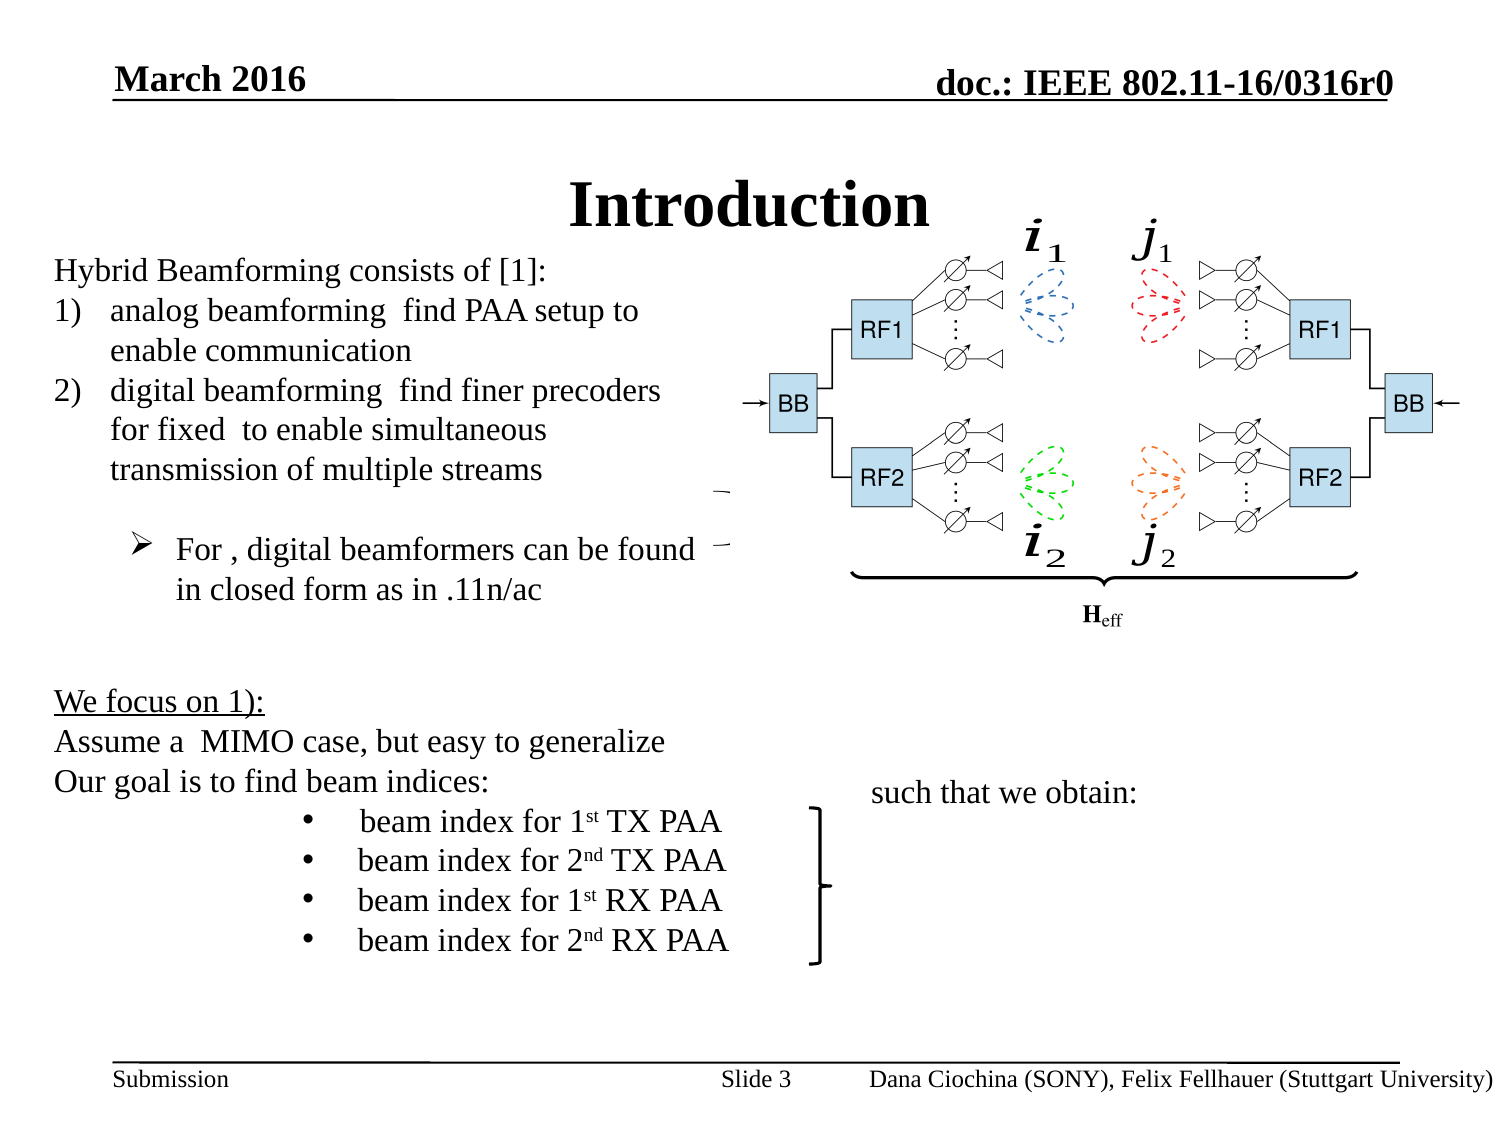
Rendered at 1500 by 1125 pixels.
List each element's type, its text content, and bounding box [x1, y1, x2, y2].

footer Dana Ciochina (SONY), Felix Fellhauer (Stuttgart University) [820, 1061, 1495, 1095]
slide_number Slide 3 [712, 1061, 800, 1123]
text_box [808, 807, 831, 965]
title Introduction [112, 112, 1388, 288]
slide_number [114, 54, 423, 100]
picture [729, 247, 1472, 638]
